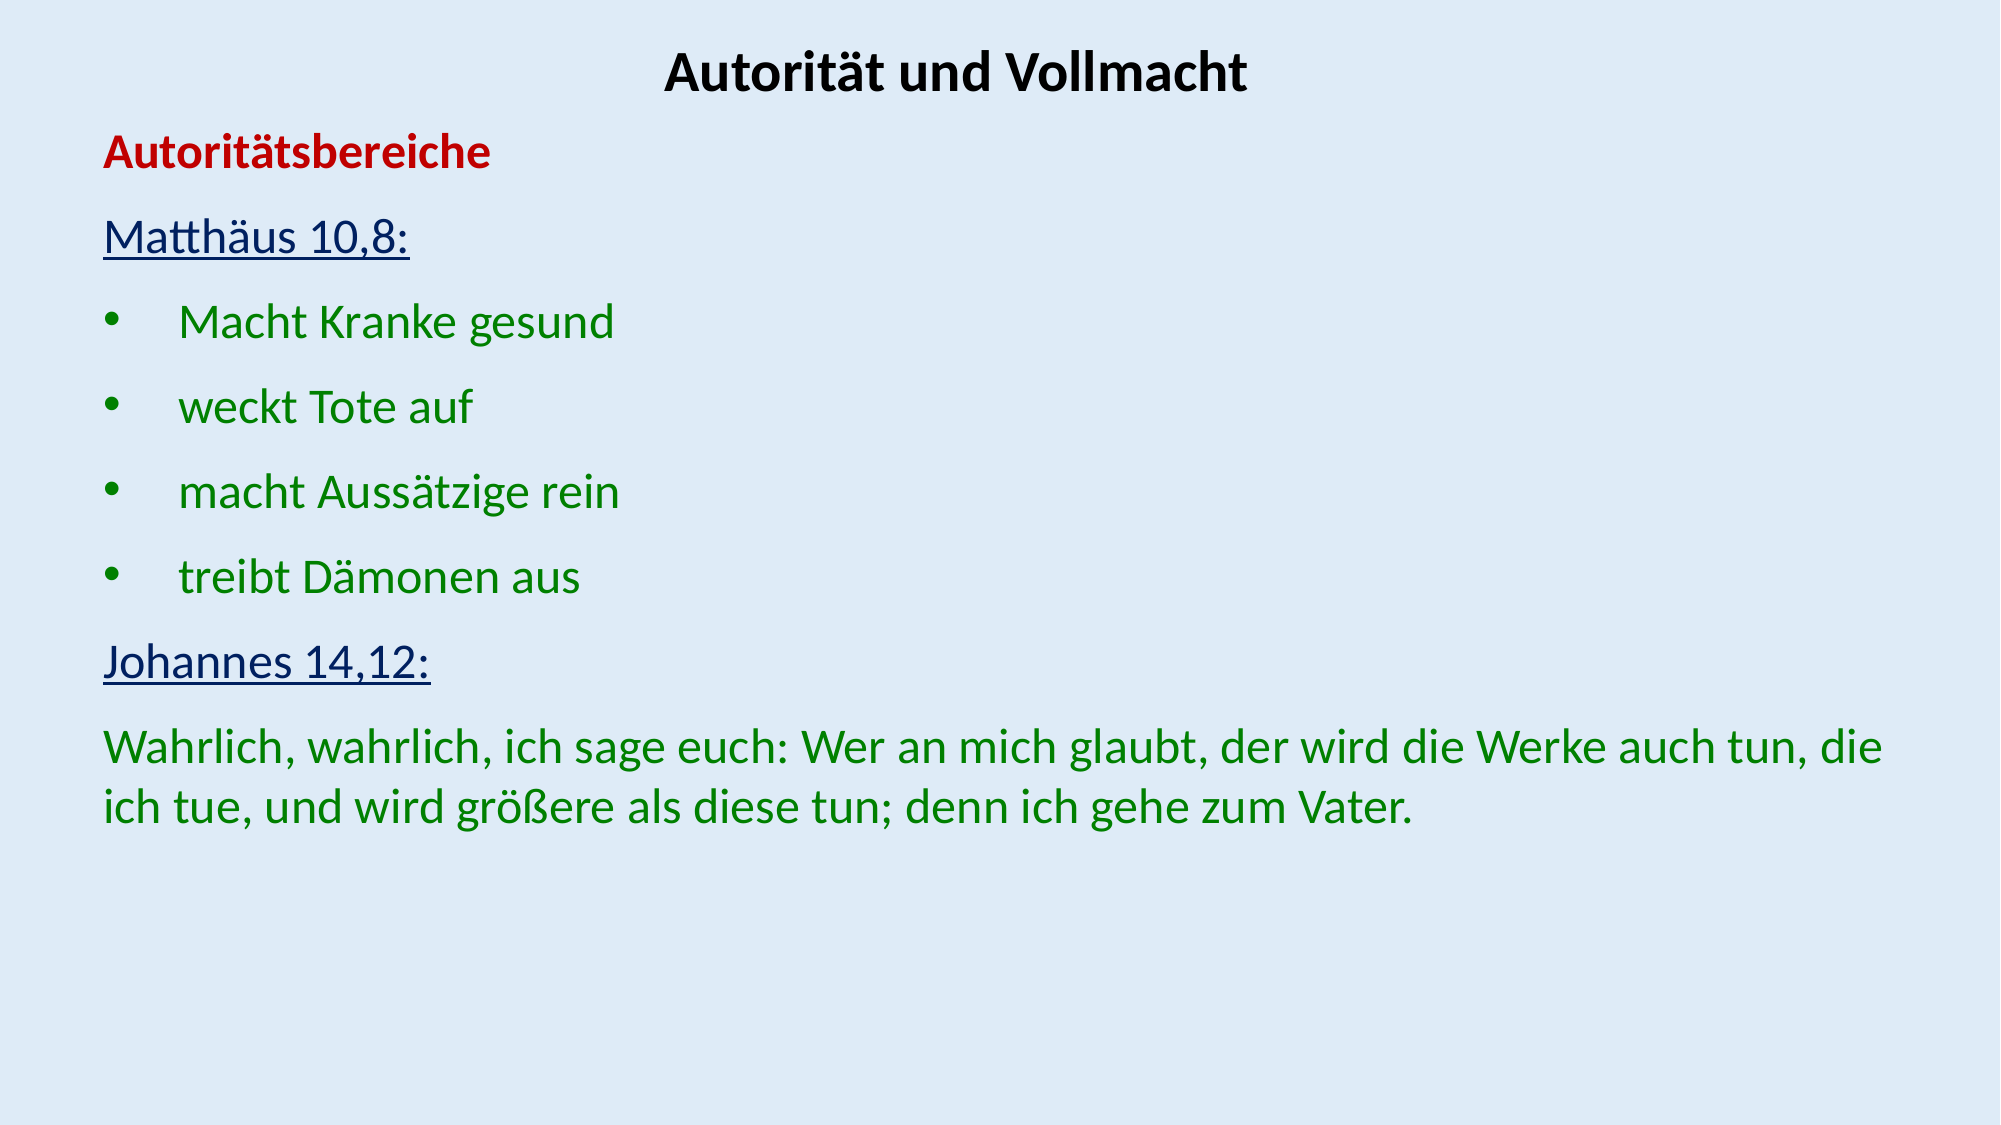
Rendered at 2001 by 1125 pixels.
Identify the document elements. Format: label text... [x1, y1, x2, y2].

text_box Autorität und Vollmacht [55, 25, 1858, 111]
text_box Autoritätsbereiche Matthäus 10,8: Macht Kranke gesund weckt Tote auf macht Aussätzige rein treibt Dämonen aus Johannes 14,12: Wahrlich, wahrlich, ich sage euch: Wer an mich glaubt, der wird die Werke auch tun, die ich tue, und wird größere als diese tun; denn ich gehe zum Vater. [88, 111, 1922, 1096]
